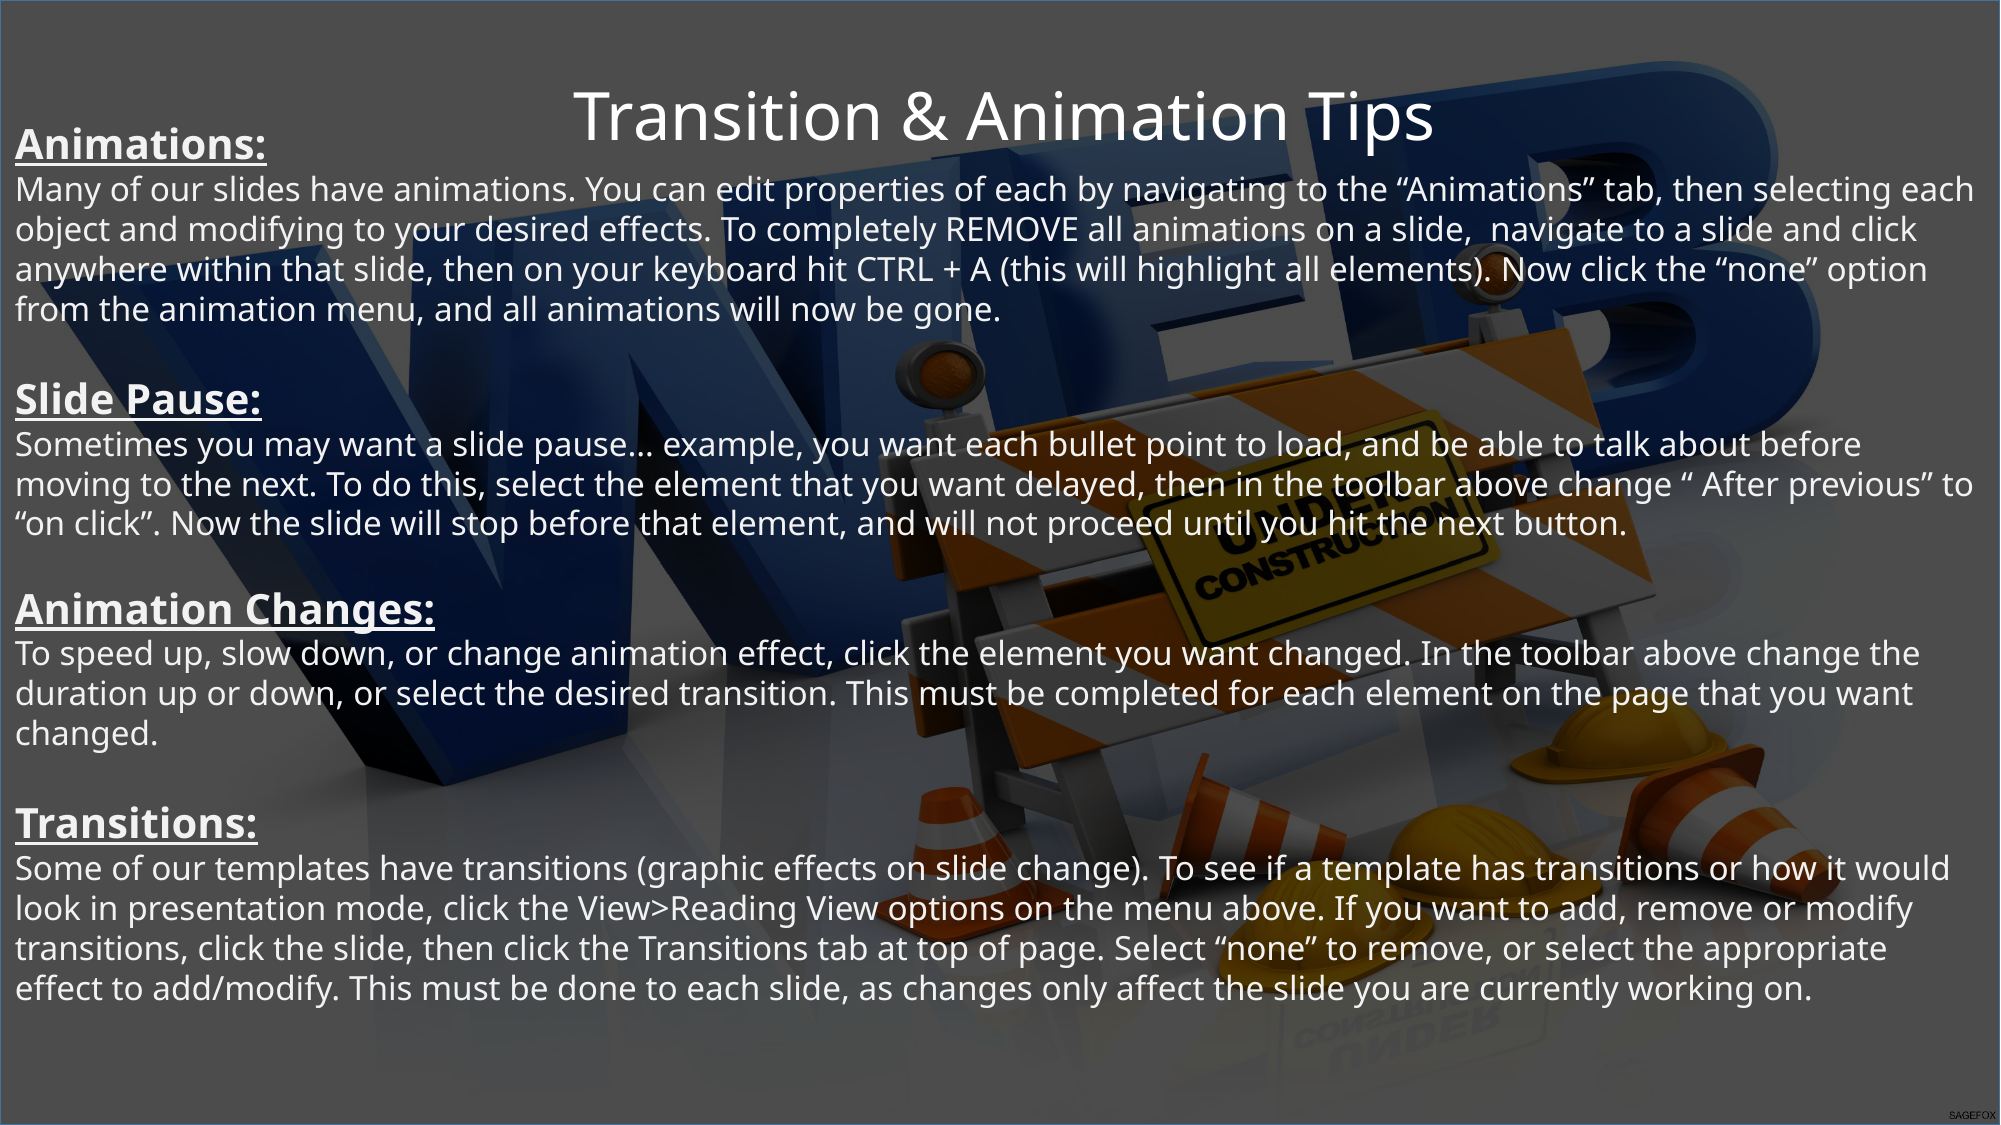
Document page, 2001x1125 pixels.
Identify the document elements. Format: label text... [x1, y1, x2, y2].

title Transition & Animation Tips [477, 59, 1532, 177]
text_box Animations: Many of our slides have animations. You can edit properties of each by navigating to the “Animations” tab, then selecting each object and modifying to your desired effects. To completely REMOVE all animations on a slide, navigate to a slide and click anywhere within that slide, then on your keyboard hit CTRL + A (this will highlight all elements). Now click the “none” option from the animation menu, and all animations will now be gone. Slide Pause: Sometimes you may want a slide pause… example, you want each bullet point to load, and be able to talk about before moving to the next. To do this, select the element that you want delayed, then in the toolbar above change “ After previous” to “on click”. Now the slide will stop before that element, and will not proceed until you hit the next button. Animation Changes: To speed up, slow down, or change animation effect, click the element you want changed. In the toolbar above change the duration up or down, or select the desired transition. This must be completed for each element on the page that you want changed. Transitions: Some of our templates have transitions (graphic effects on slide change). To see if a template has transitions or how it would look in presentation mode, click the View>Reading View options on the menu above. If you want to add, remove or modify transitions, click the slide, then click the Transitions tab at top of page. Select “none” to remove, or select the appropriate effect to add/modify. This must be done to each slide, as changes only affect the slide you are currently working on. [0, 0, 2000, 1125]
